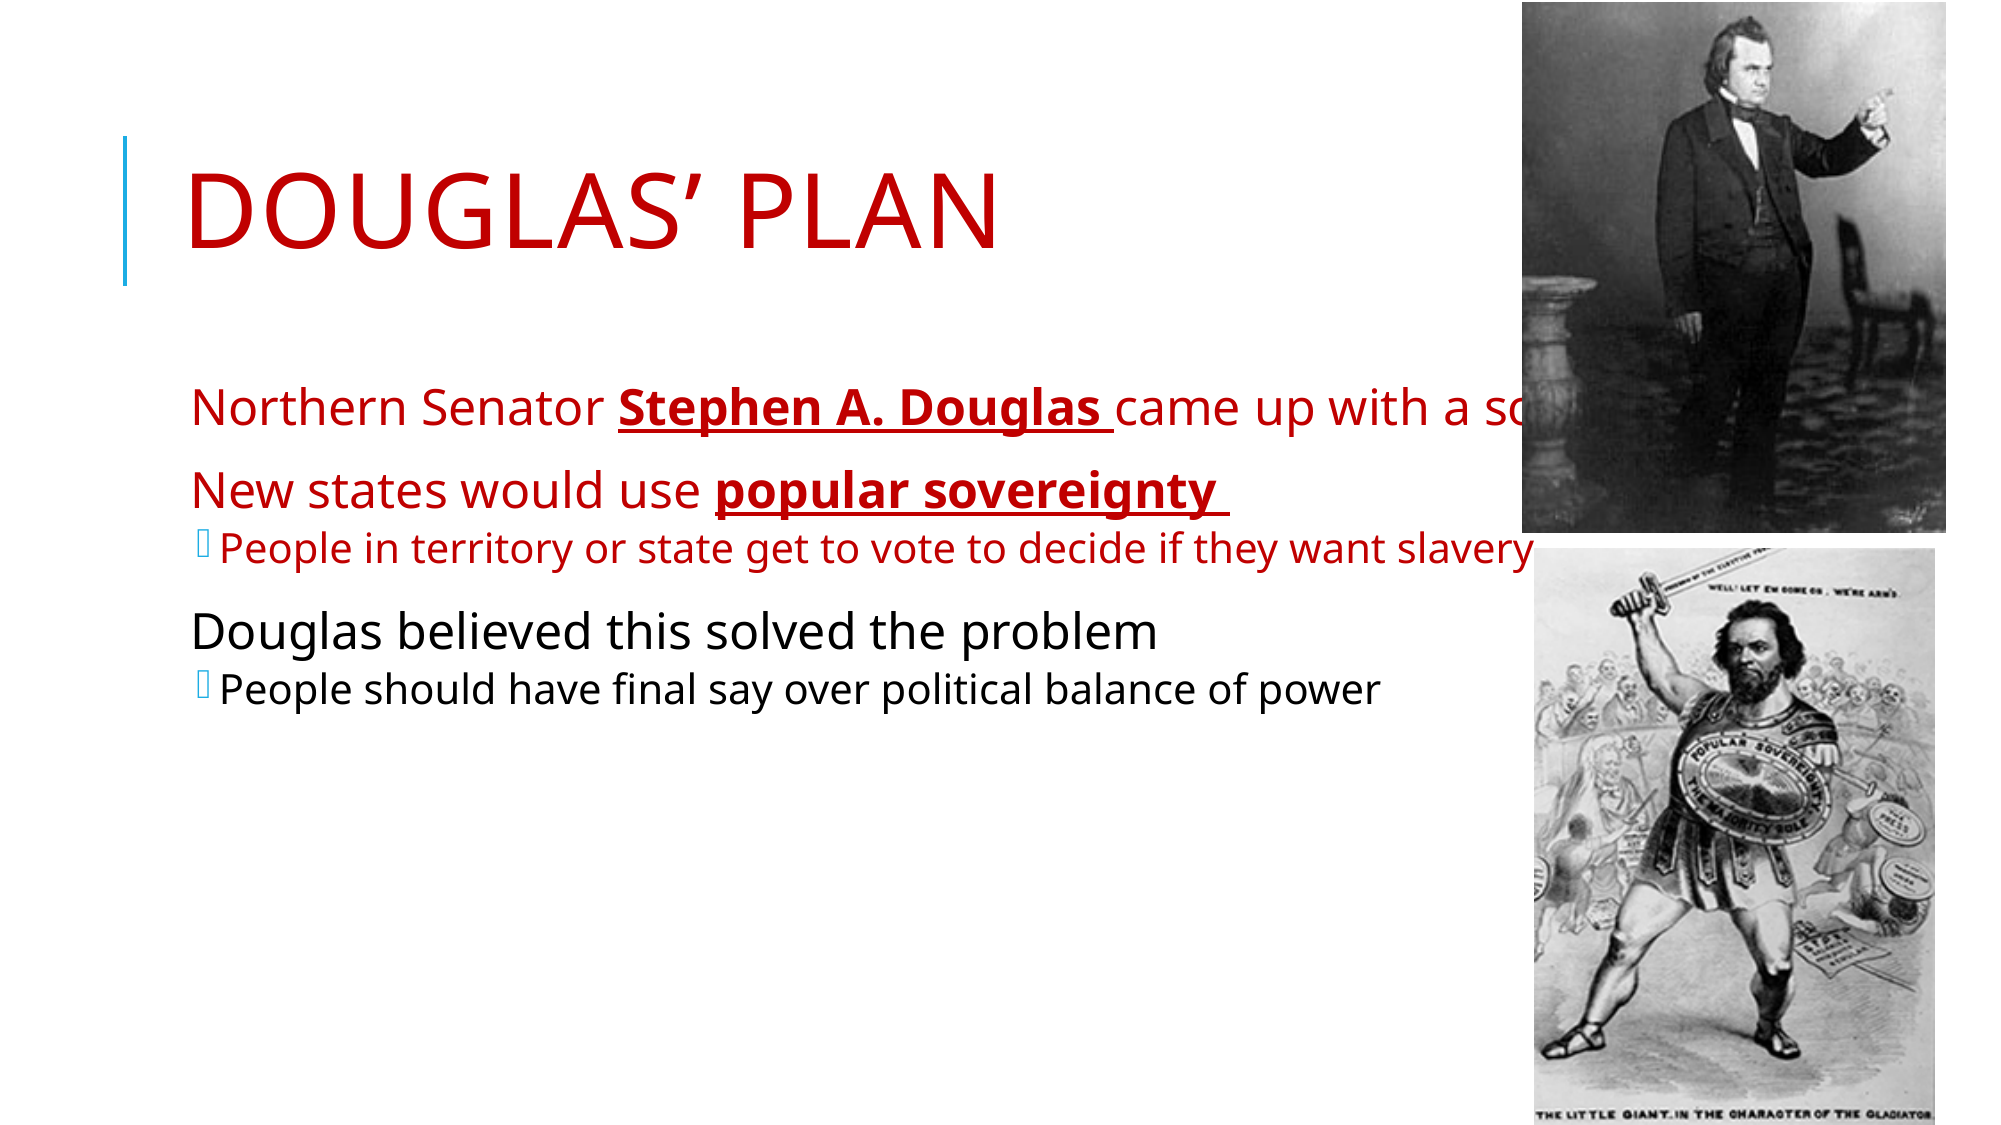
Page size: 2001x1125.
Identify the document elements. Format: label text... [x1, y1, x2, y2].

title Douglas’ Plan [168, 96, 1515, 342]
picture [1522, 2, 1947, 533]
picture [1534, 548, 1935, 1125]
list Northern Senator Stephen A. Douglas came up with a solution New states would use popular sovereignty People in territory or state get to vote to decide if they want slavery Douglas believed this solved the problem People should have final say over political balance of power [168, 375, 1763, 1035]
